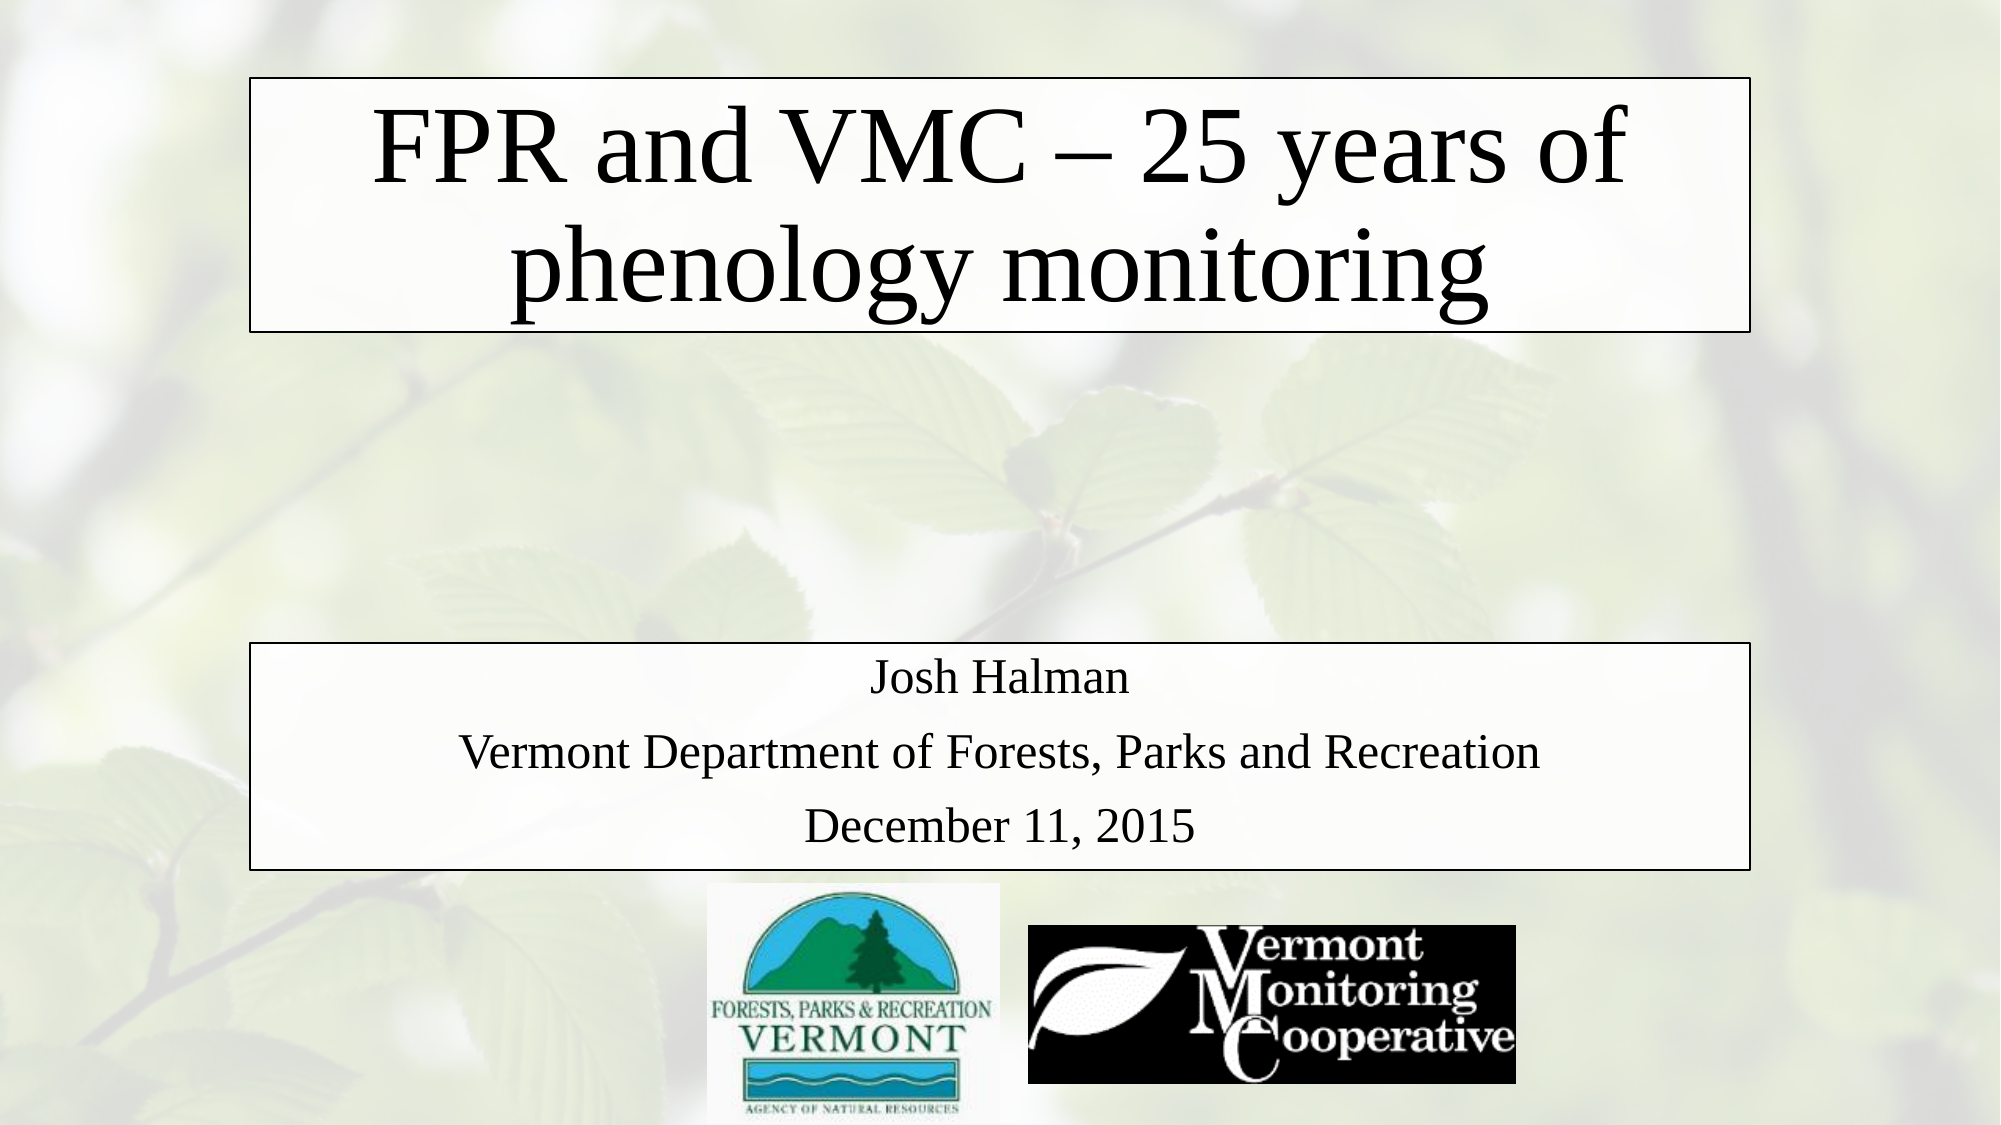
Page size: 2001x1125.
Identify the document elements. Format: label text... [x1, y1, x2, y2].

title FPR and VMC – 25 years of phenology monitoring [249, 78, 1750, 333]
picture [707, 883, 1000, 1125]
subtitle Josh Halman Vermont Department of Forests, Parks and Recreation December 11, 2015 [249, 642, 1750, 871]
picture [1028, 925, 1516, 1084]
